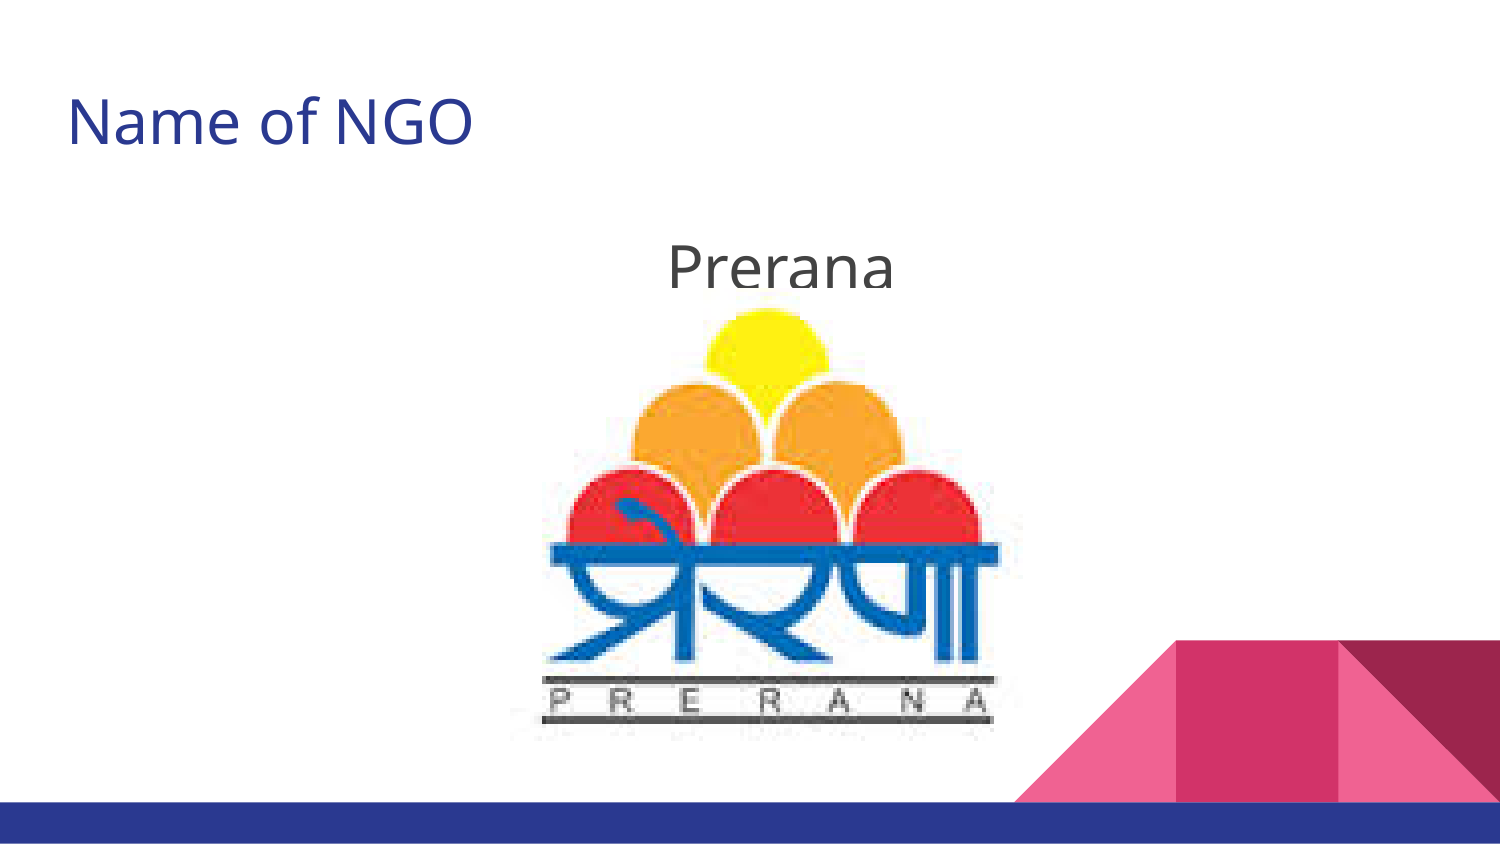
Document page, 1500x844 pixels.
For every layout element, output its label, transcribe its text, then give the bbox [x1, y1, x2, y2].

picture [510, 288, 1023, 741]
title Name of NGO [51, 67, 1449, 167]
list Prerana [51, 201, 1449, 750]
